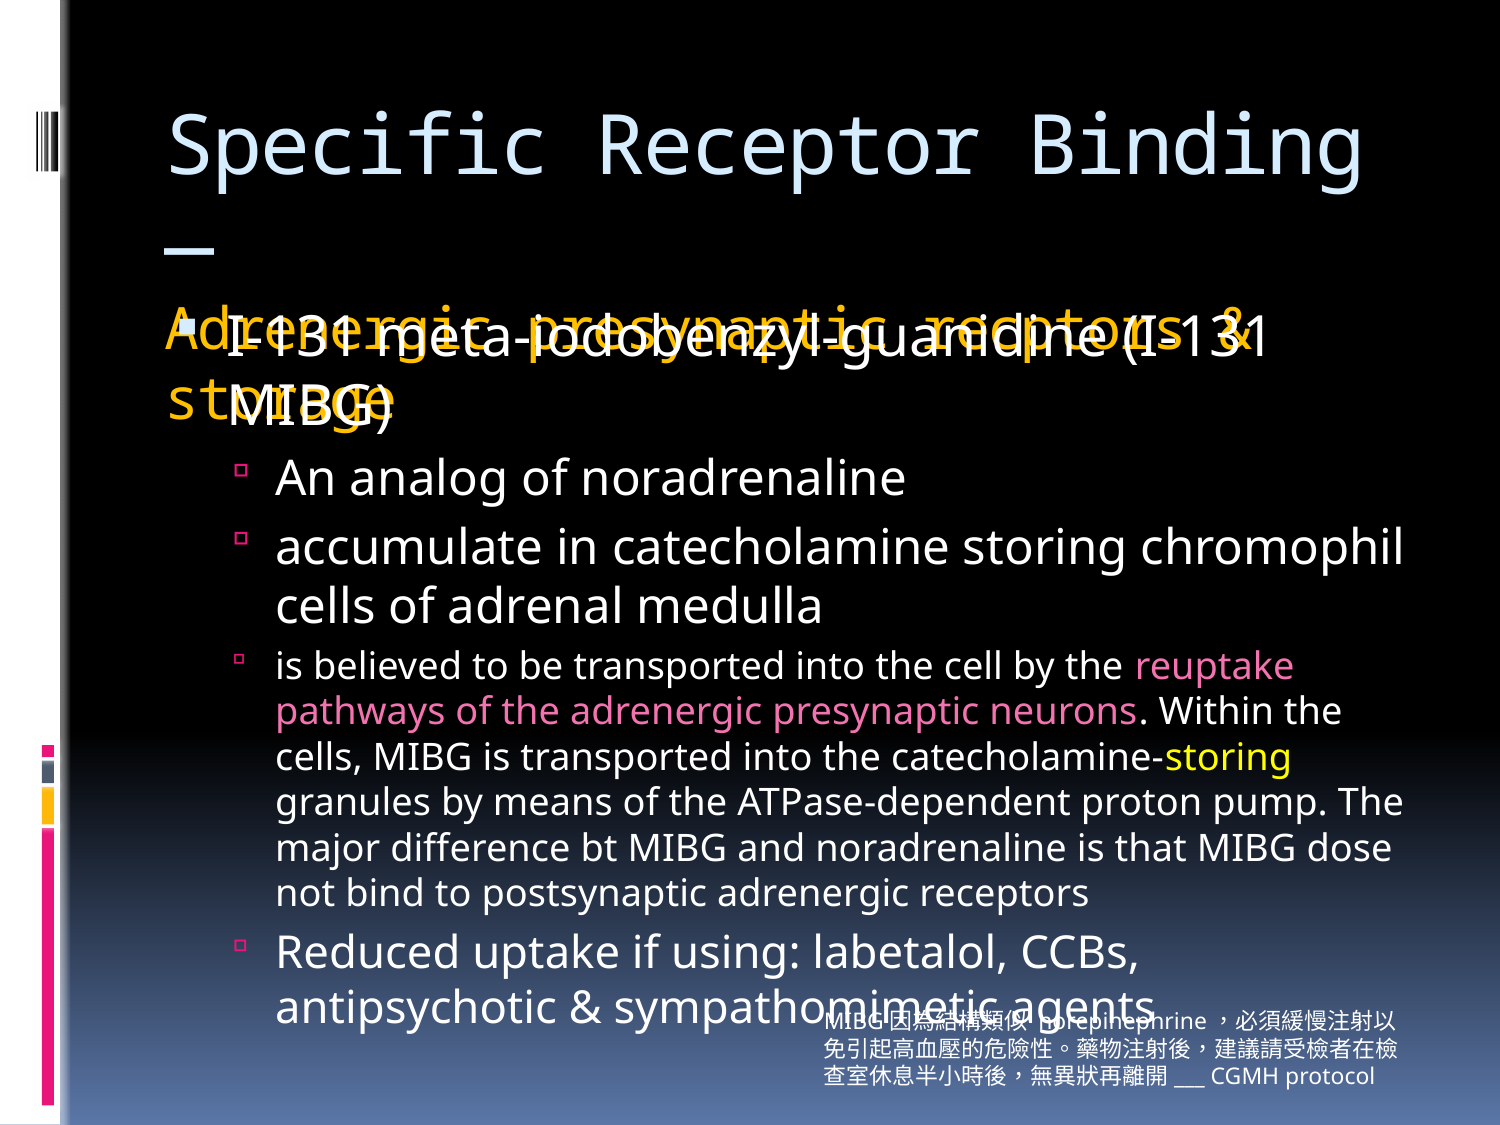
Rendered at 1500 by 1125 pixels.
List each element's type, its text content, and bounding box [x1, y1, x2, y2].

text_box MIBG因為結構類似 norepinephrine，必須緩慢注射以免引起高血壓的危險性。藥物注射後，建議請受檢者在檢查室休息半小時後，無異狀再離開___ CGMH protocol [808, 999, 1421, 1097]
title Specific Receptor Binding— Adrenergic presynaptic recptors & storage [150, 83, 1425, 234]
list I-131 meta-iodobenzyl-guanidine (I-131 MIBG) An analog of noradrenaline accumulate in catecholamine storing chromophil cells of adrenal medulla is believed to be transported into the cell by the reuptake pathways of the adrenergic presynaptic neurons. Within the cells, MIBG is transported into the catecholamine-storing granules by means of the ATPase-dependent proton pump. The major difference bt MIBG and noradrenaline is that MIBG dose not bind to postsynaptic adrenergic receptors Reduced uptake if using: labetalol, CCBs, antipsychotic & sympathomimetic agents [150, 292, 1425, 1043]
